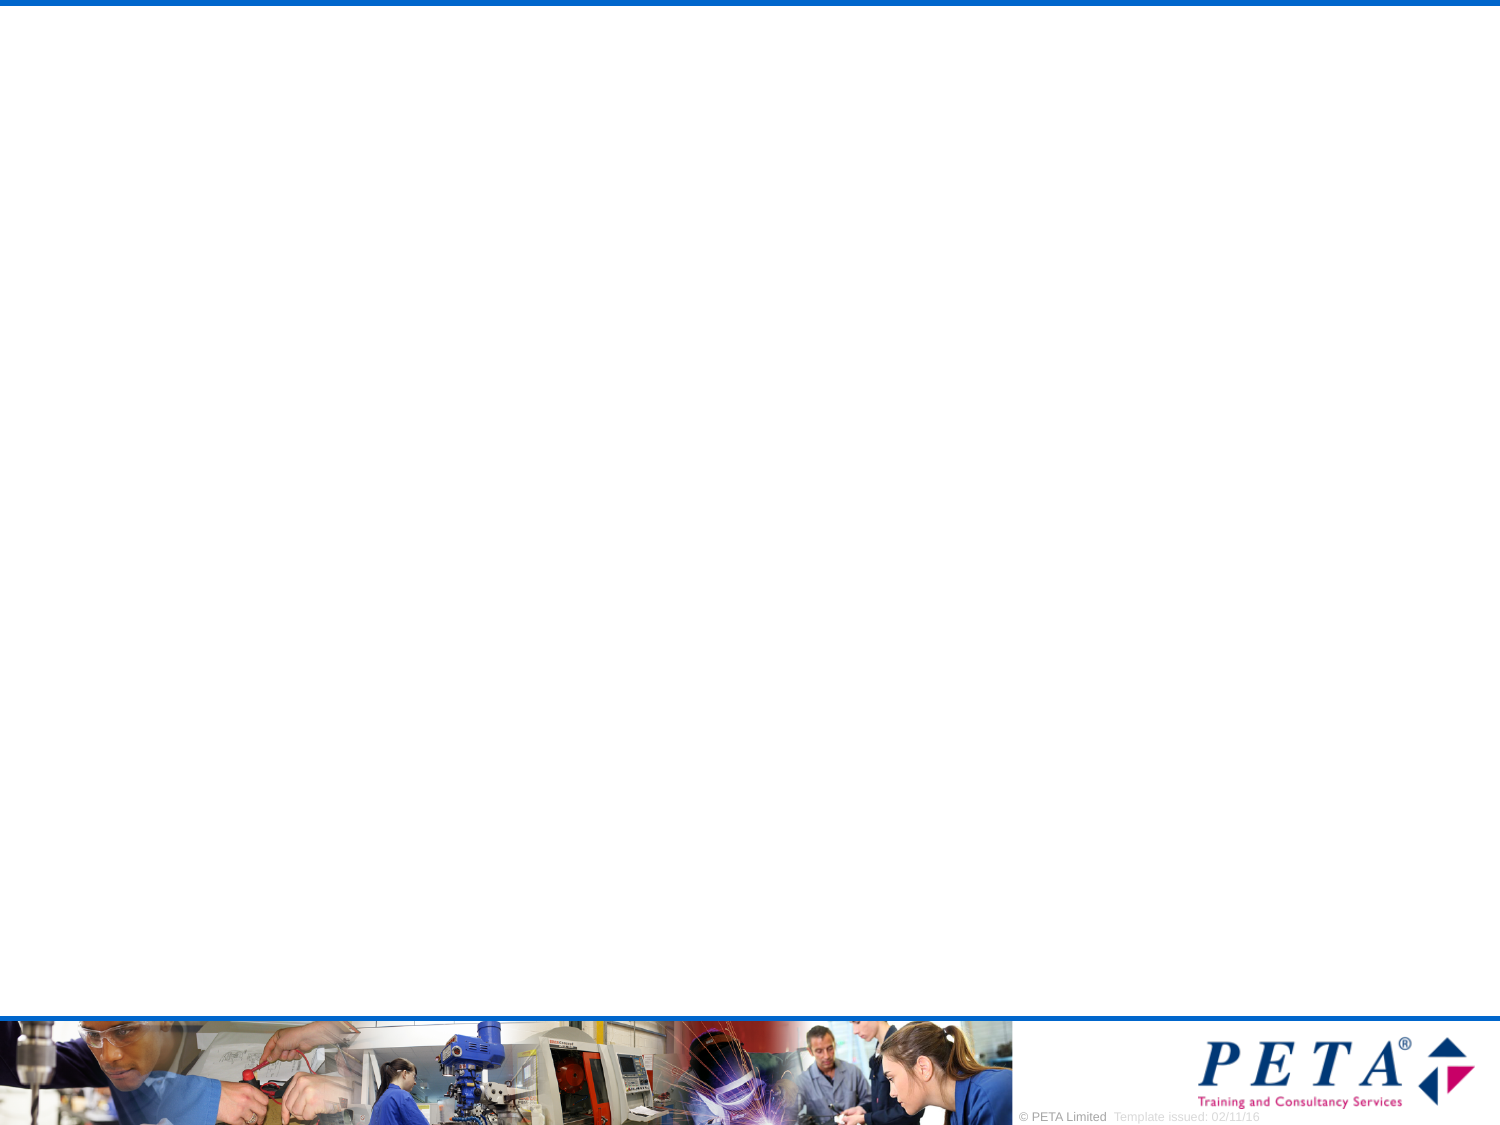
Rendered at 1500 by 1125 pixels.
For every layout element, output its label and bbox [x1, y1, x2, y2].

picture [1198, 1033, 1475, 1109]
picture [0, 1021, 1013, 1125]
